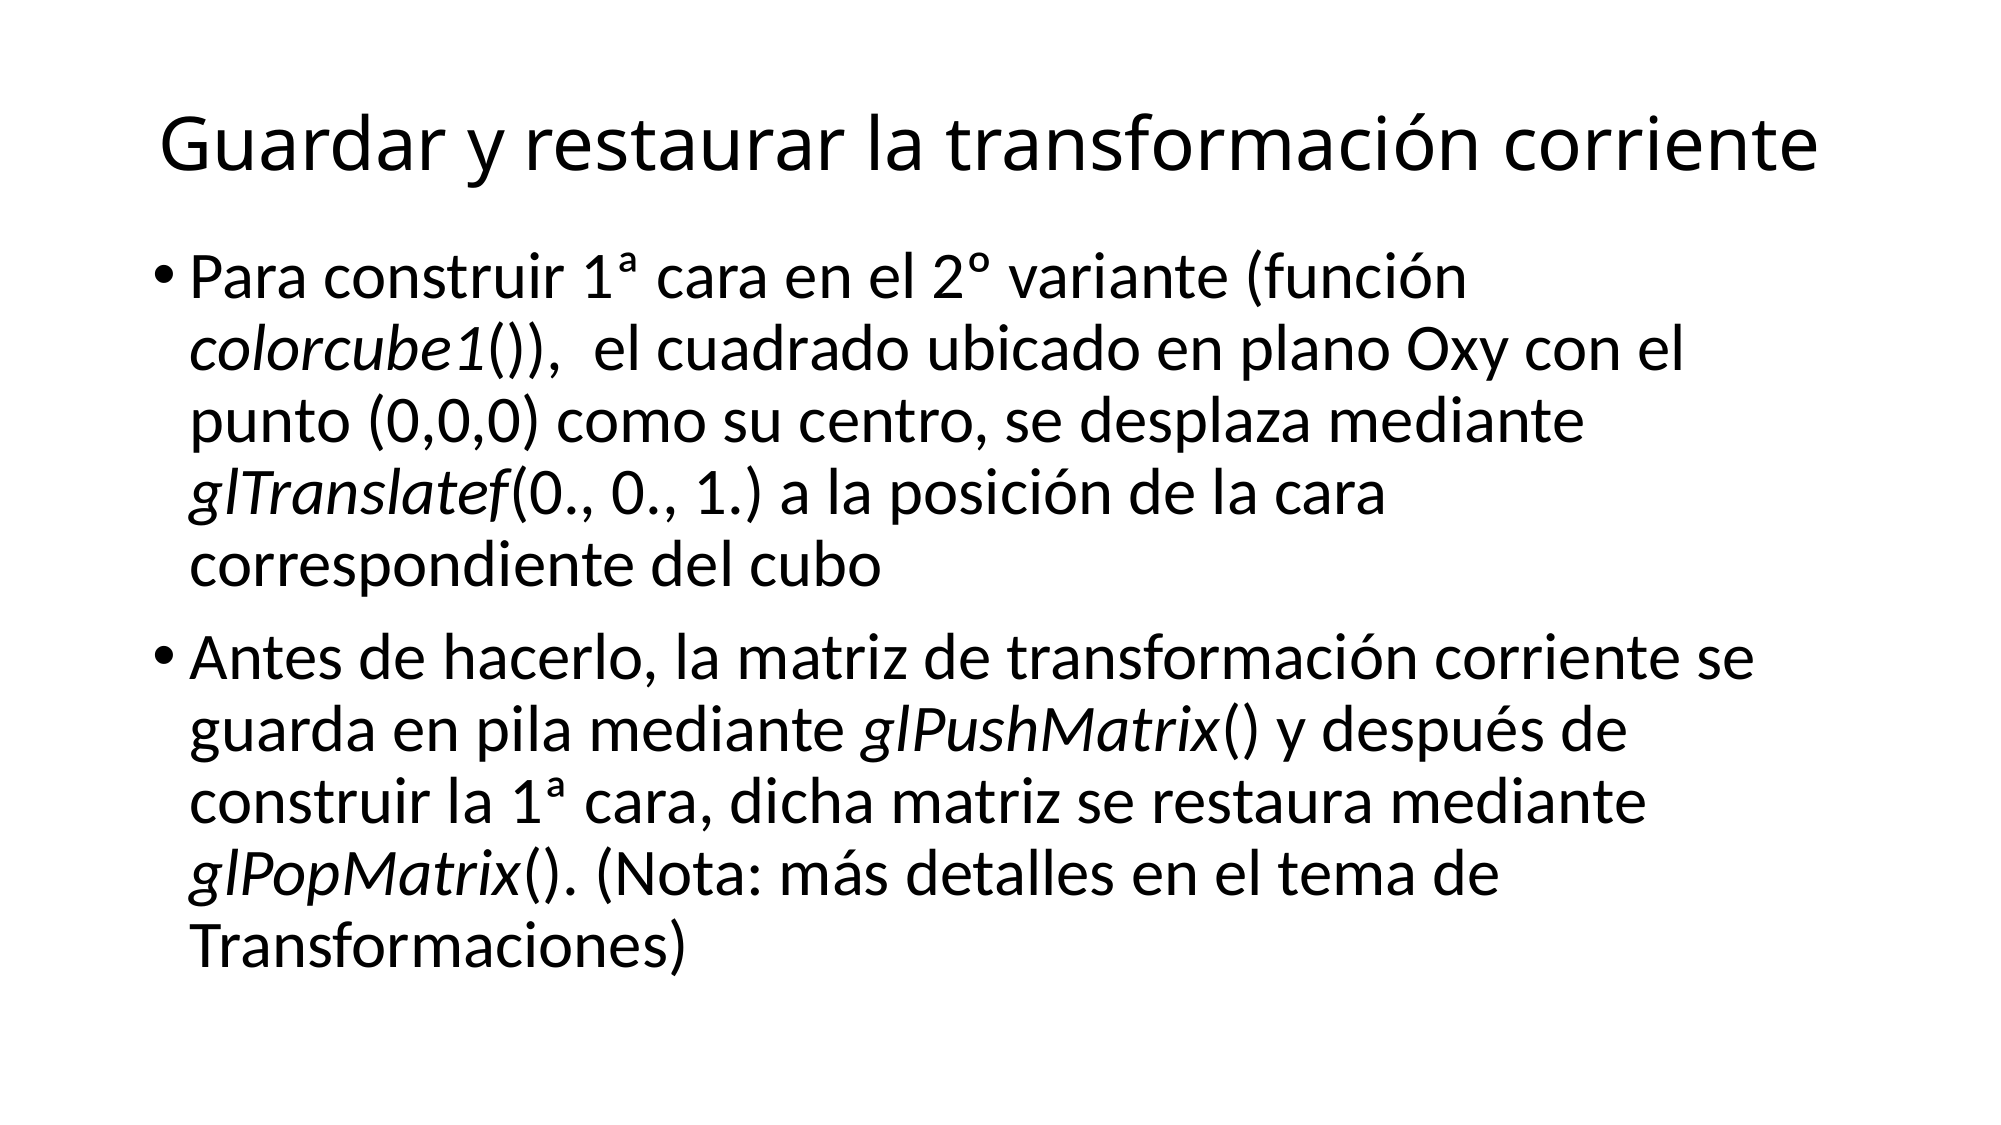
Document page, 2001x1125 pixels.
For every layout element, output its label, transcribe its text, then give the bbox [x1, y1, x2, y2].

title Guardar y restaurar la transformación corriente [137, 59, 1863, 233]
list Para construir 1ª cara en el 2º variante (función colorcube1()), el cuadrado ubicado en plano Oxy con el punto (0,0,0) como su centro, se desplaza mediante glTranslatef(0., 0., 1.) a la posición de la cara correspondiente del cubo Antes de hacerlo, la matriz de transformación corriente se guarda en pila mediante glPushMatrix() y después de construir la 1ª cara, dicha matriz se restaura mediante glPopMatrix(). (Nota: más detalles en el tema de Transformaciones) [137, 233, 1863, 1110]
